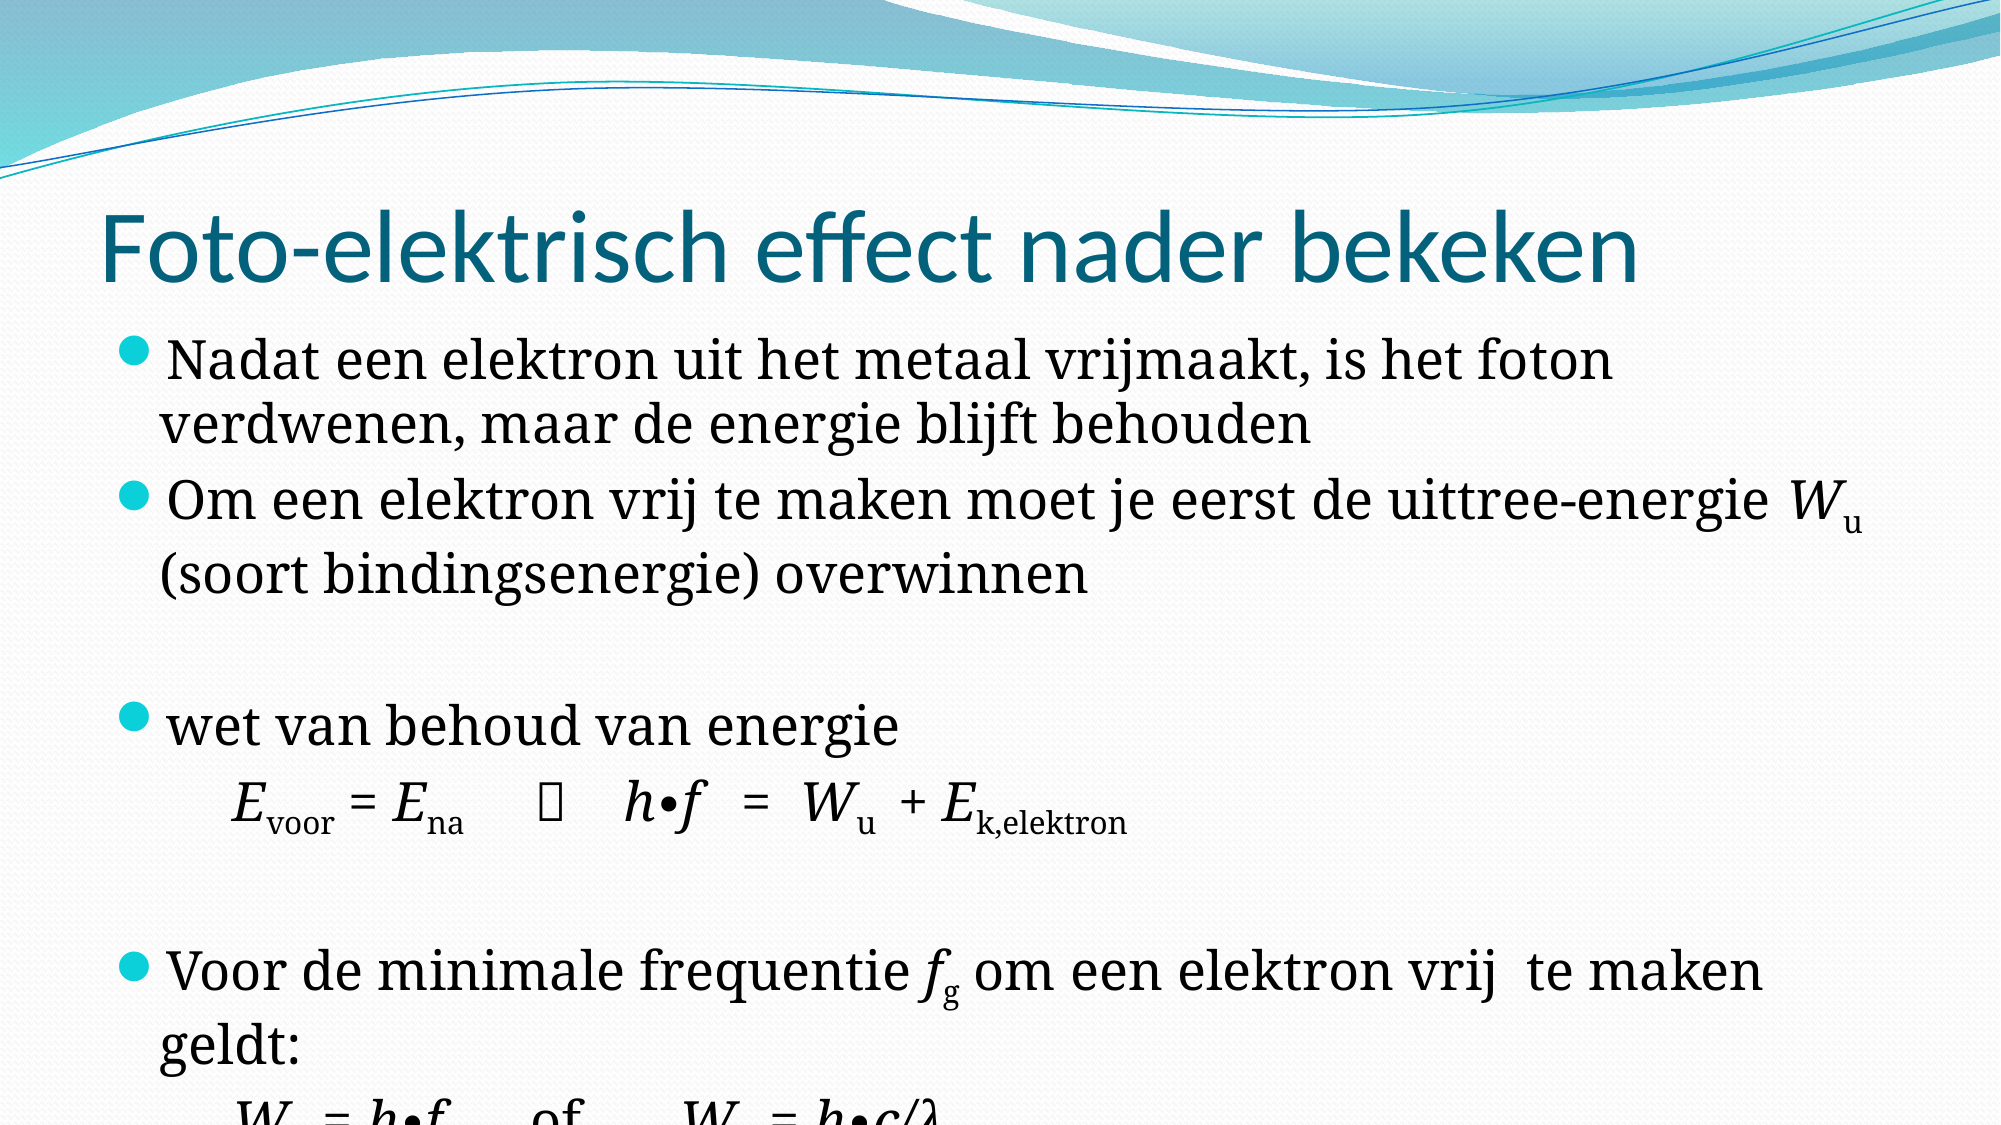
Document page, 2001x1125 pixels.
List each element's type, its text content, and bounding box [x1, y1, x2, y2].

list Nadat een elektron uit het metaal vrijmaakt, is het foton verdwenen, maar de energie blijft behouden Om een elektron vrij te maken moet je eerst de uittree-energie Wu (soort bindingsenergie) overwinnen wet van behoud van energie Evoor = Ena  h∙f = Wu + Ek,elektron Voor de minimale frequentie fg om een elektron vrij te maken geldt: Wu = h∙fg of Wu = h∙c/λg [99, 317, 1900, 1038]
title Foto-elektrisch effect nader bekeken [99, 115, 1900, 304]
